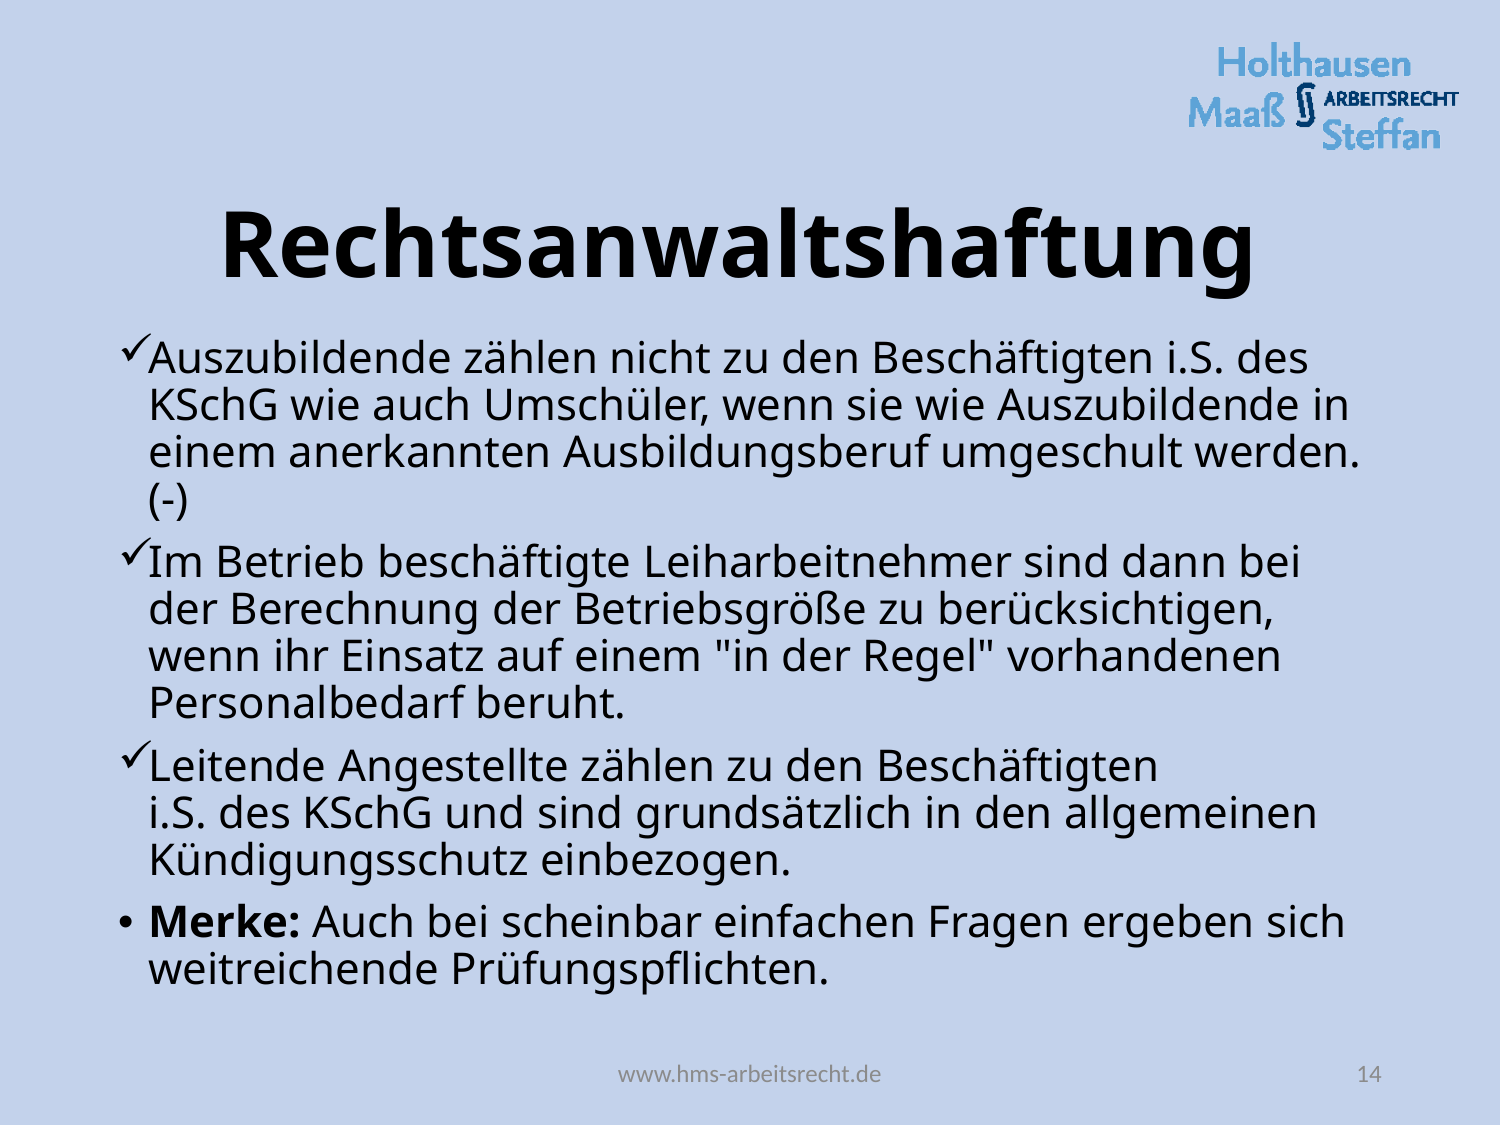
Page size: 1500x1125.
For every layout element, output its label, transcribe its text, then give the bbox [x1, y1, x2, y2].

picture [1189, 42, 1459, 150]
slide_number 14 [1059, 1042, 1397, 1103]
footer www.hms-arbeitsrecht.de [496, 1042, 1004, 1103]
title Rechtsanwaltshaftung [103, 185, 1397, 310]
list Auszubildende zählen nicht zu den Beschäftigten i.S. des KSchG wie auch Umschüler, wenn sie wie Auszubildende in einem anerkannten Ausbildungsberuf umgeschult werden. (-) Im Betrieb beschäftigte Leiharbeitnehmer sind dann bei der Berechnung der Betriebsgröße zu berücksichtigen, wenn ihr Einsatz auf einem "in der Regel" vorhandenen Personalbedarf beruht. Leitende Angestellte zählen zu den Beschäftigten i.S. des KSchG und sind grundsätzlich in den allgemeinen Kündigungsschutz einbezogen. Merke: Auch bei scheinbar einfachen Fragen ergeben sich weitreichende Prüfungspflichten. [103, 328, 1397, 1008]
